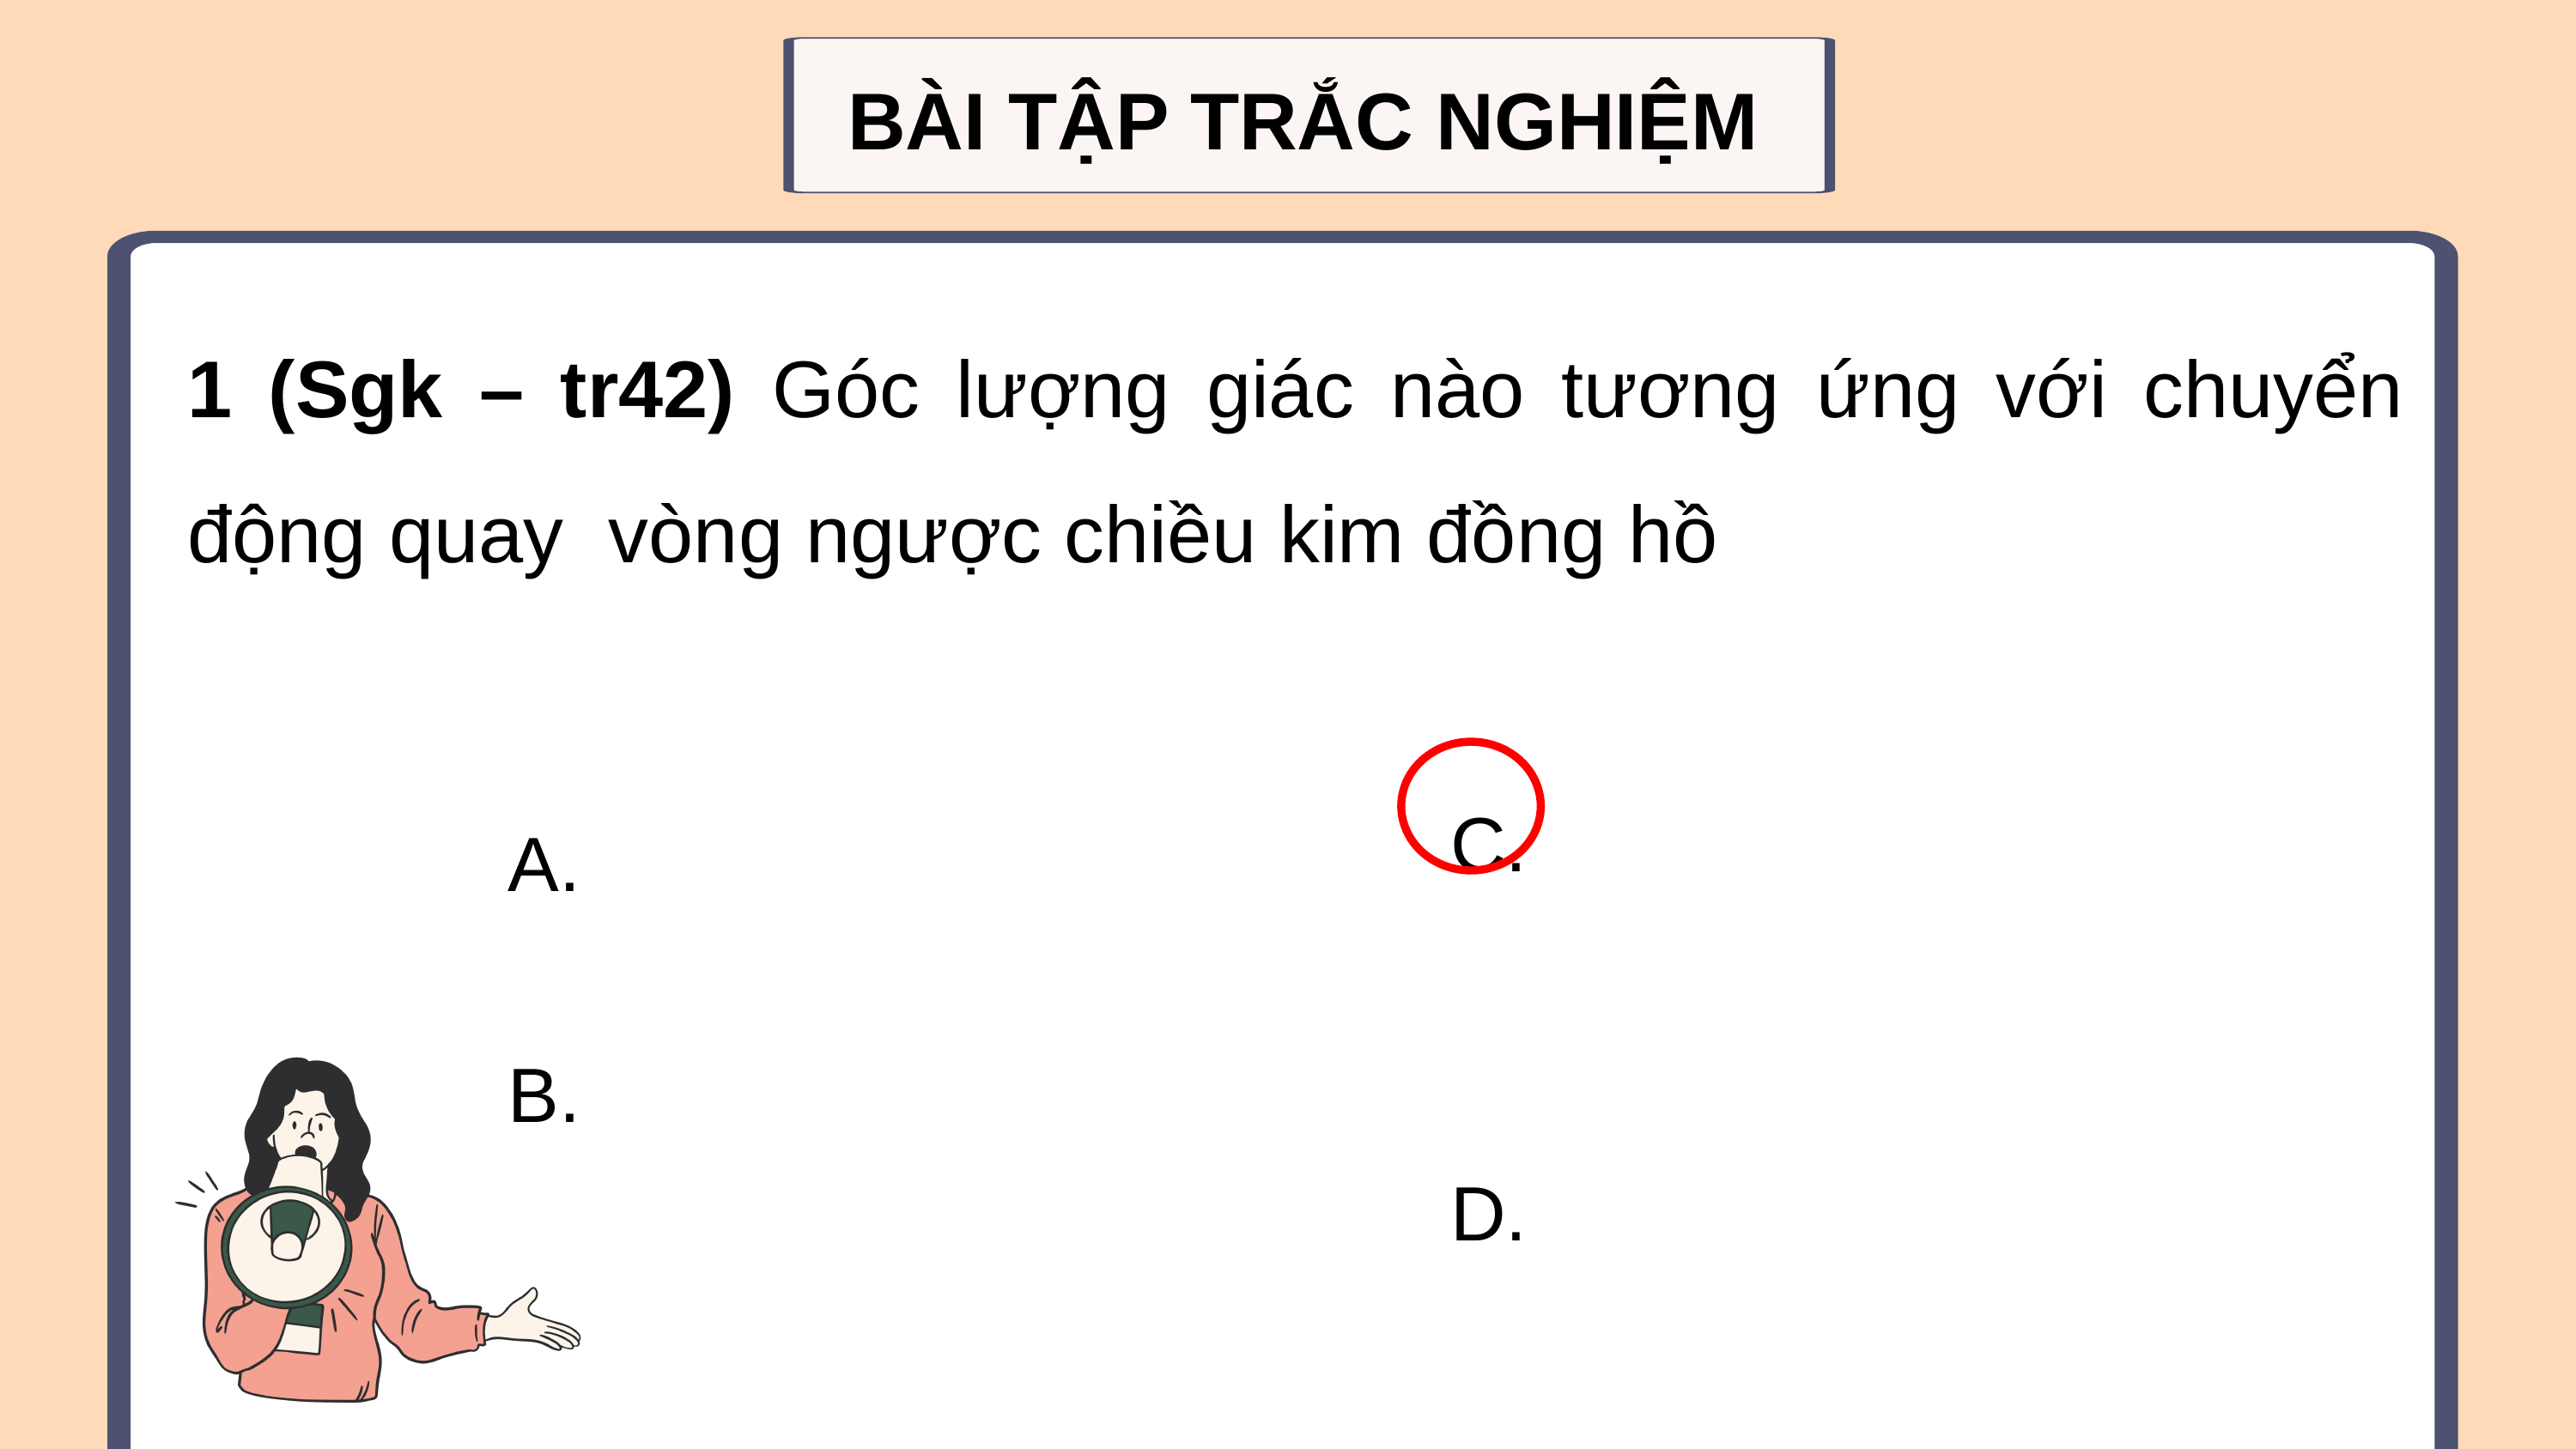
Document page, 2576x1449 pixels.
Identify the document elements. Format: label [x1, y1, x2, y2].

picture [174, 1056, 581, 1403]
text_box [783, 37, 1846, 194]
text_box [106, 230, 2458, 1449]
